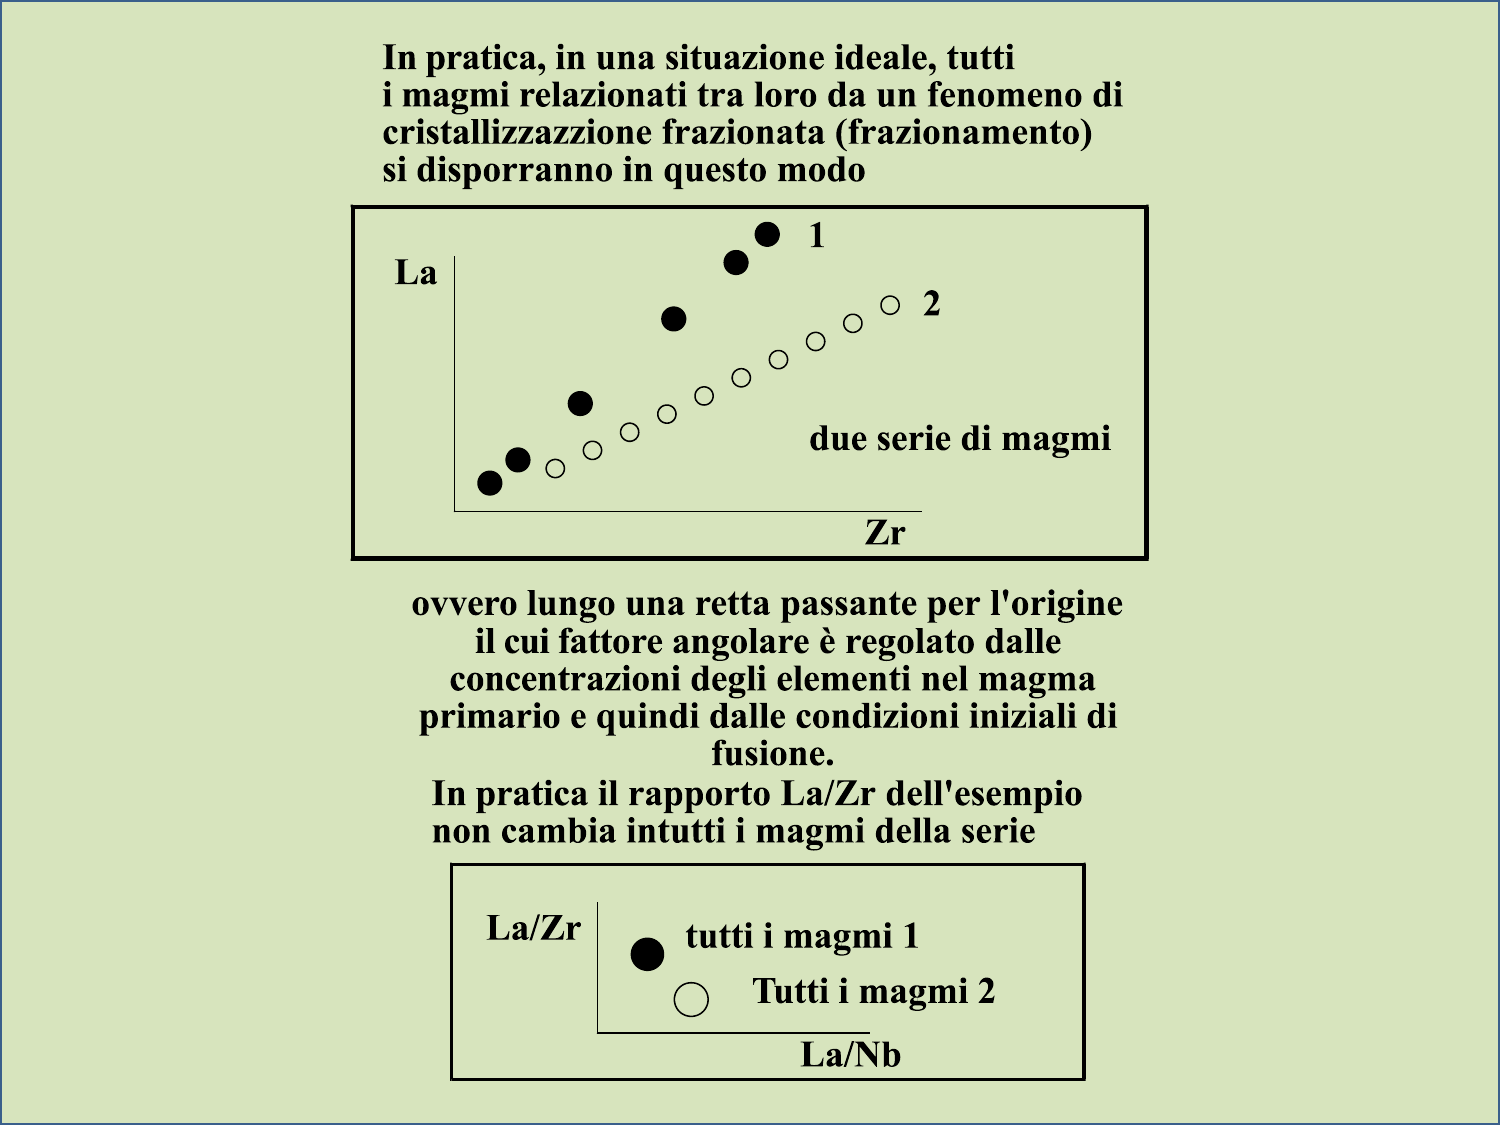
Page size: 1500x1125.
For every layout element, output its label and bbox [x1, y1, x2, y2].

picture [349, 42, 1151, 1083]
text_box [0, 0, 1500, 1125]
